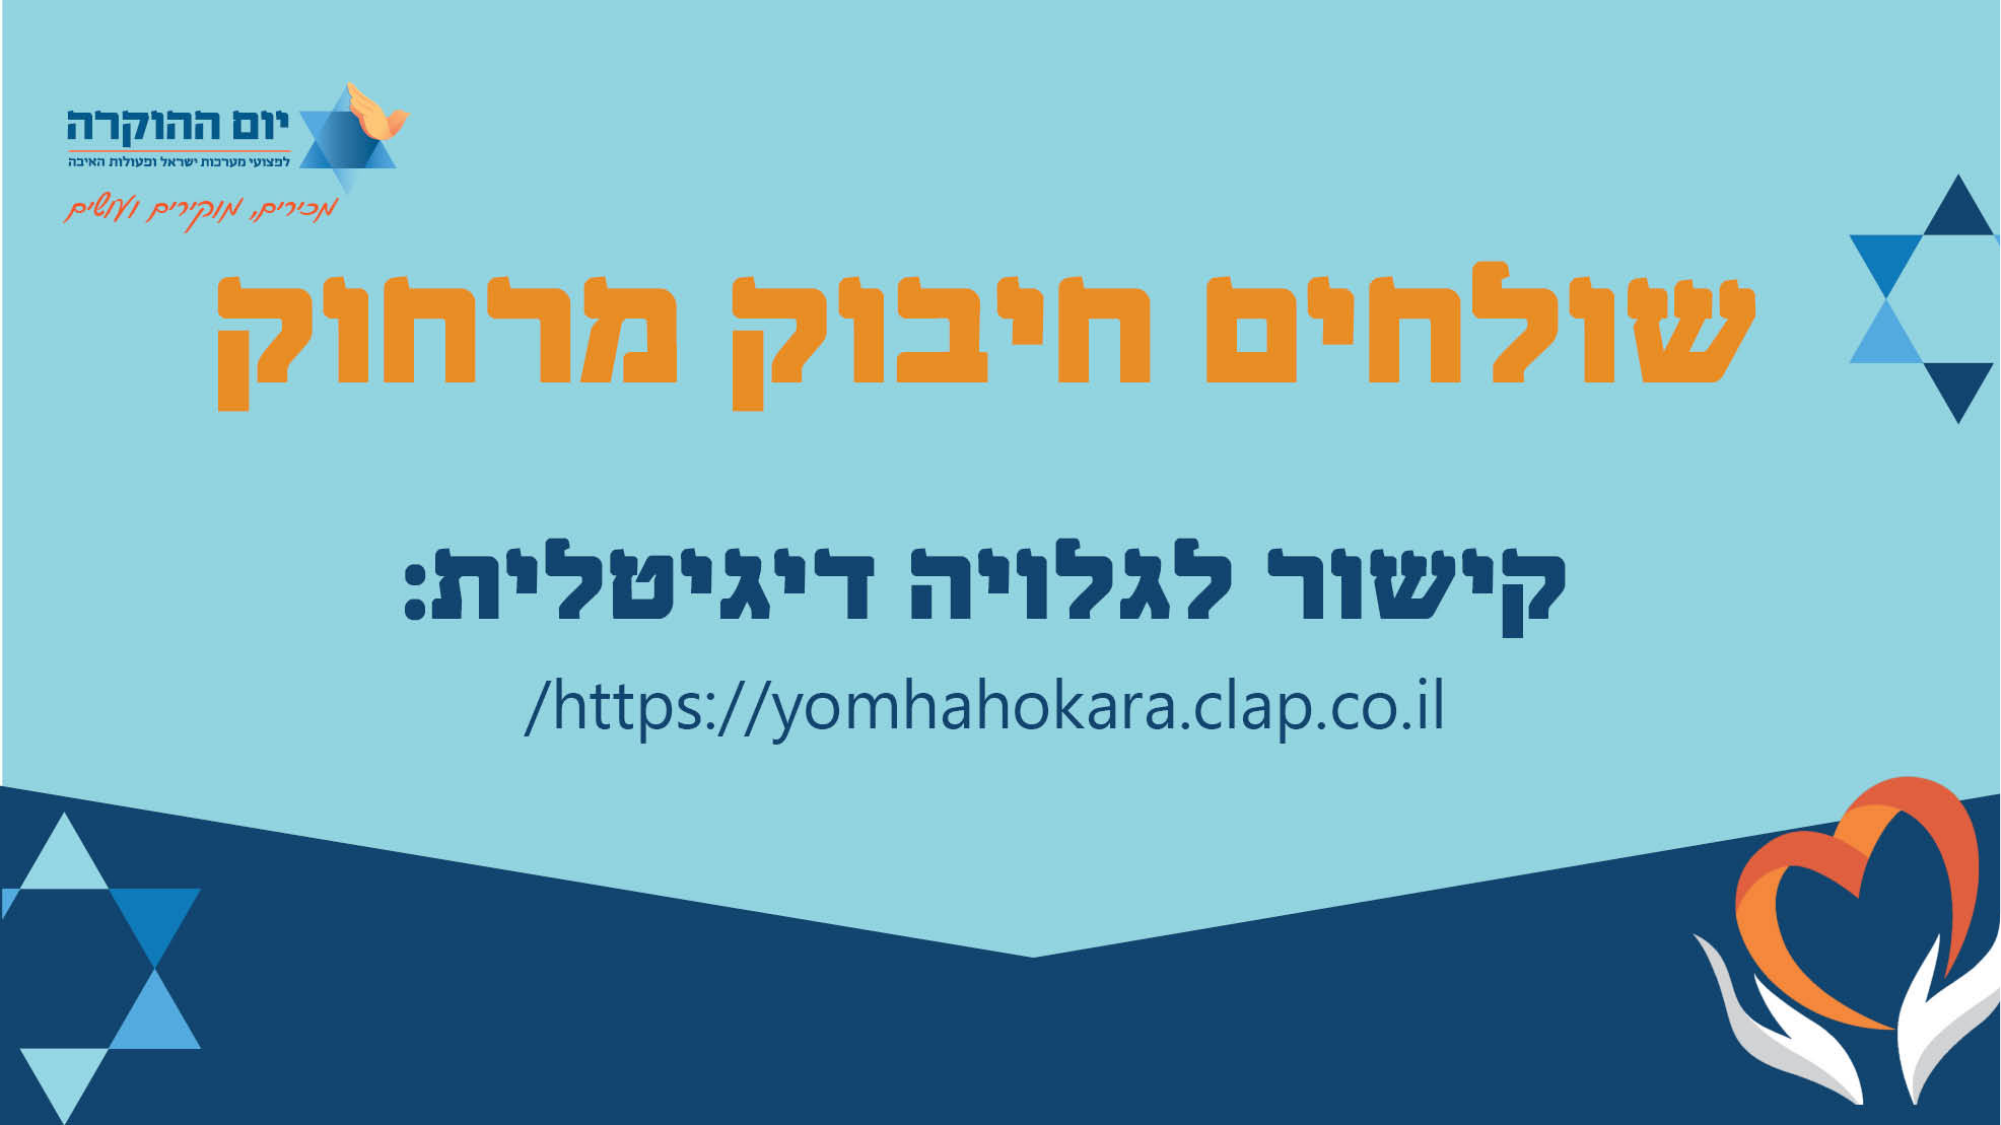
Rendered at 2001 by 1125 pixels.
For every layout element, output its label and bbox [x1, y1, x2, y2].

text_box [348, 503, 1646, 800]
text_box [0, 0, 2000, 1125]
